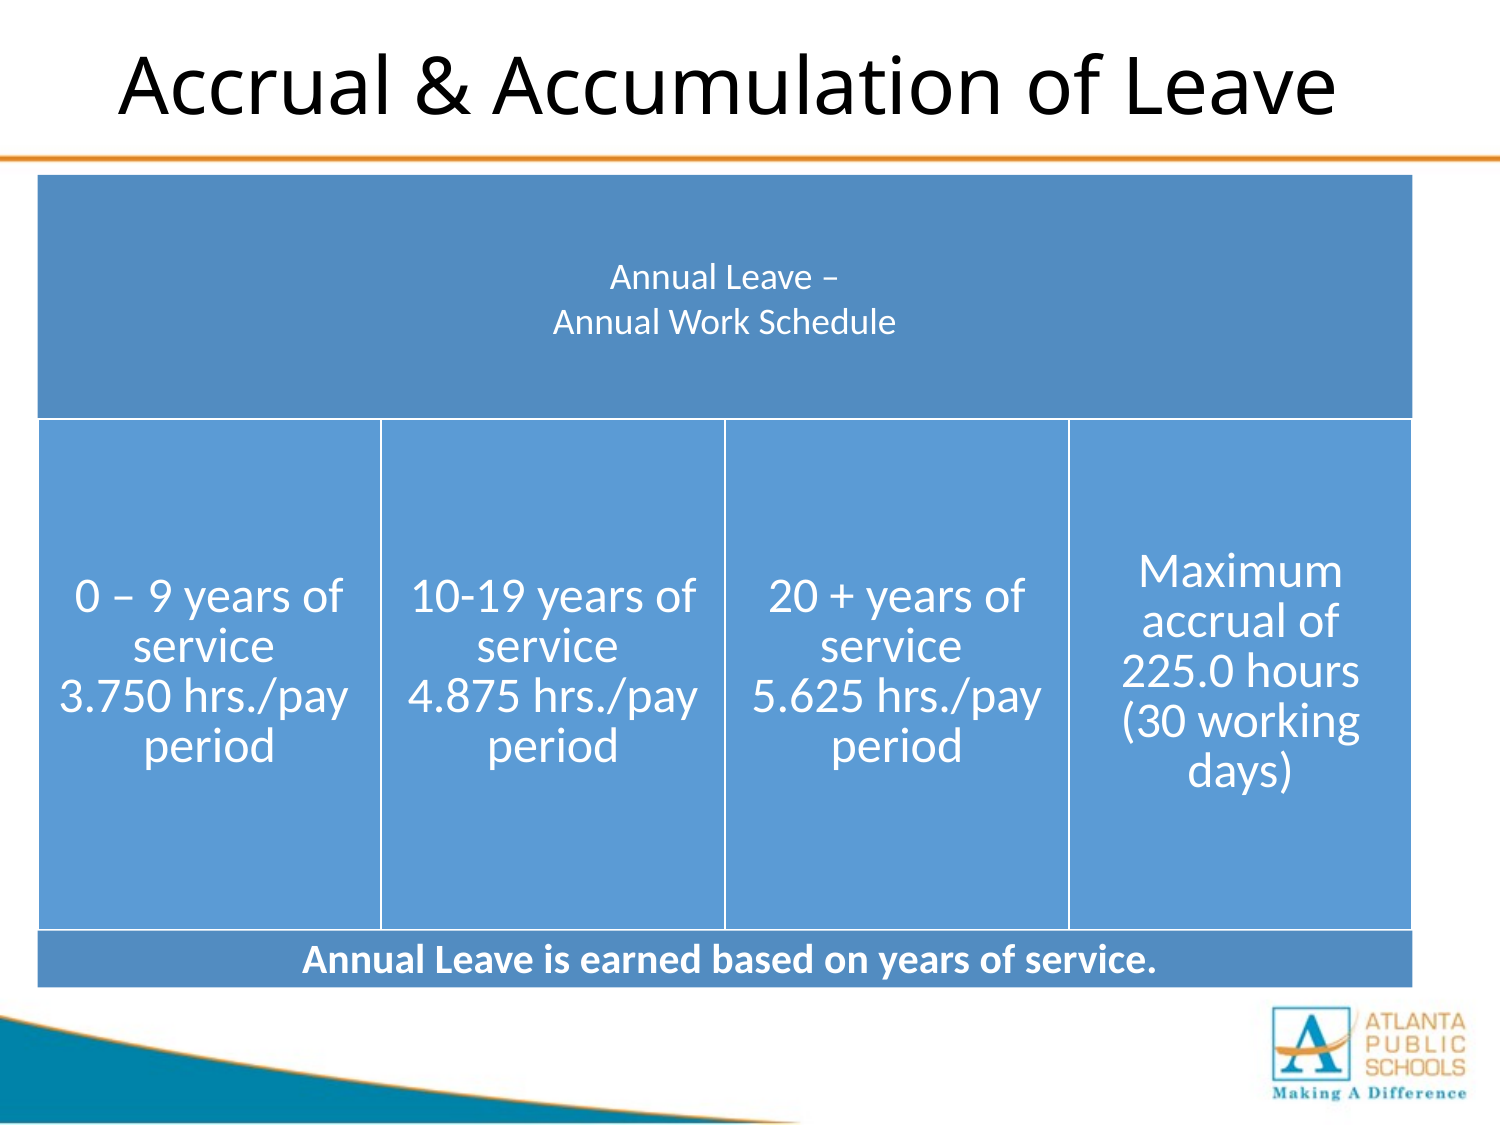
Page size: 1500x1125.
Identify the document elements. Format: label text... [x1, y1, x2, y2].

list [37, 174, 1413, 988]
title Accrual & Accumulation of Leave [103, 37, 1397, 141]
picture [0, 0, 1500, 1125]
